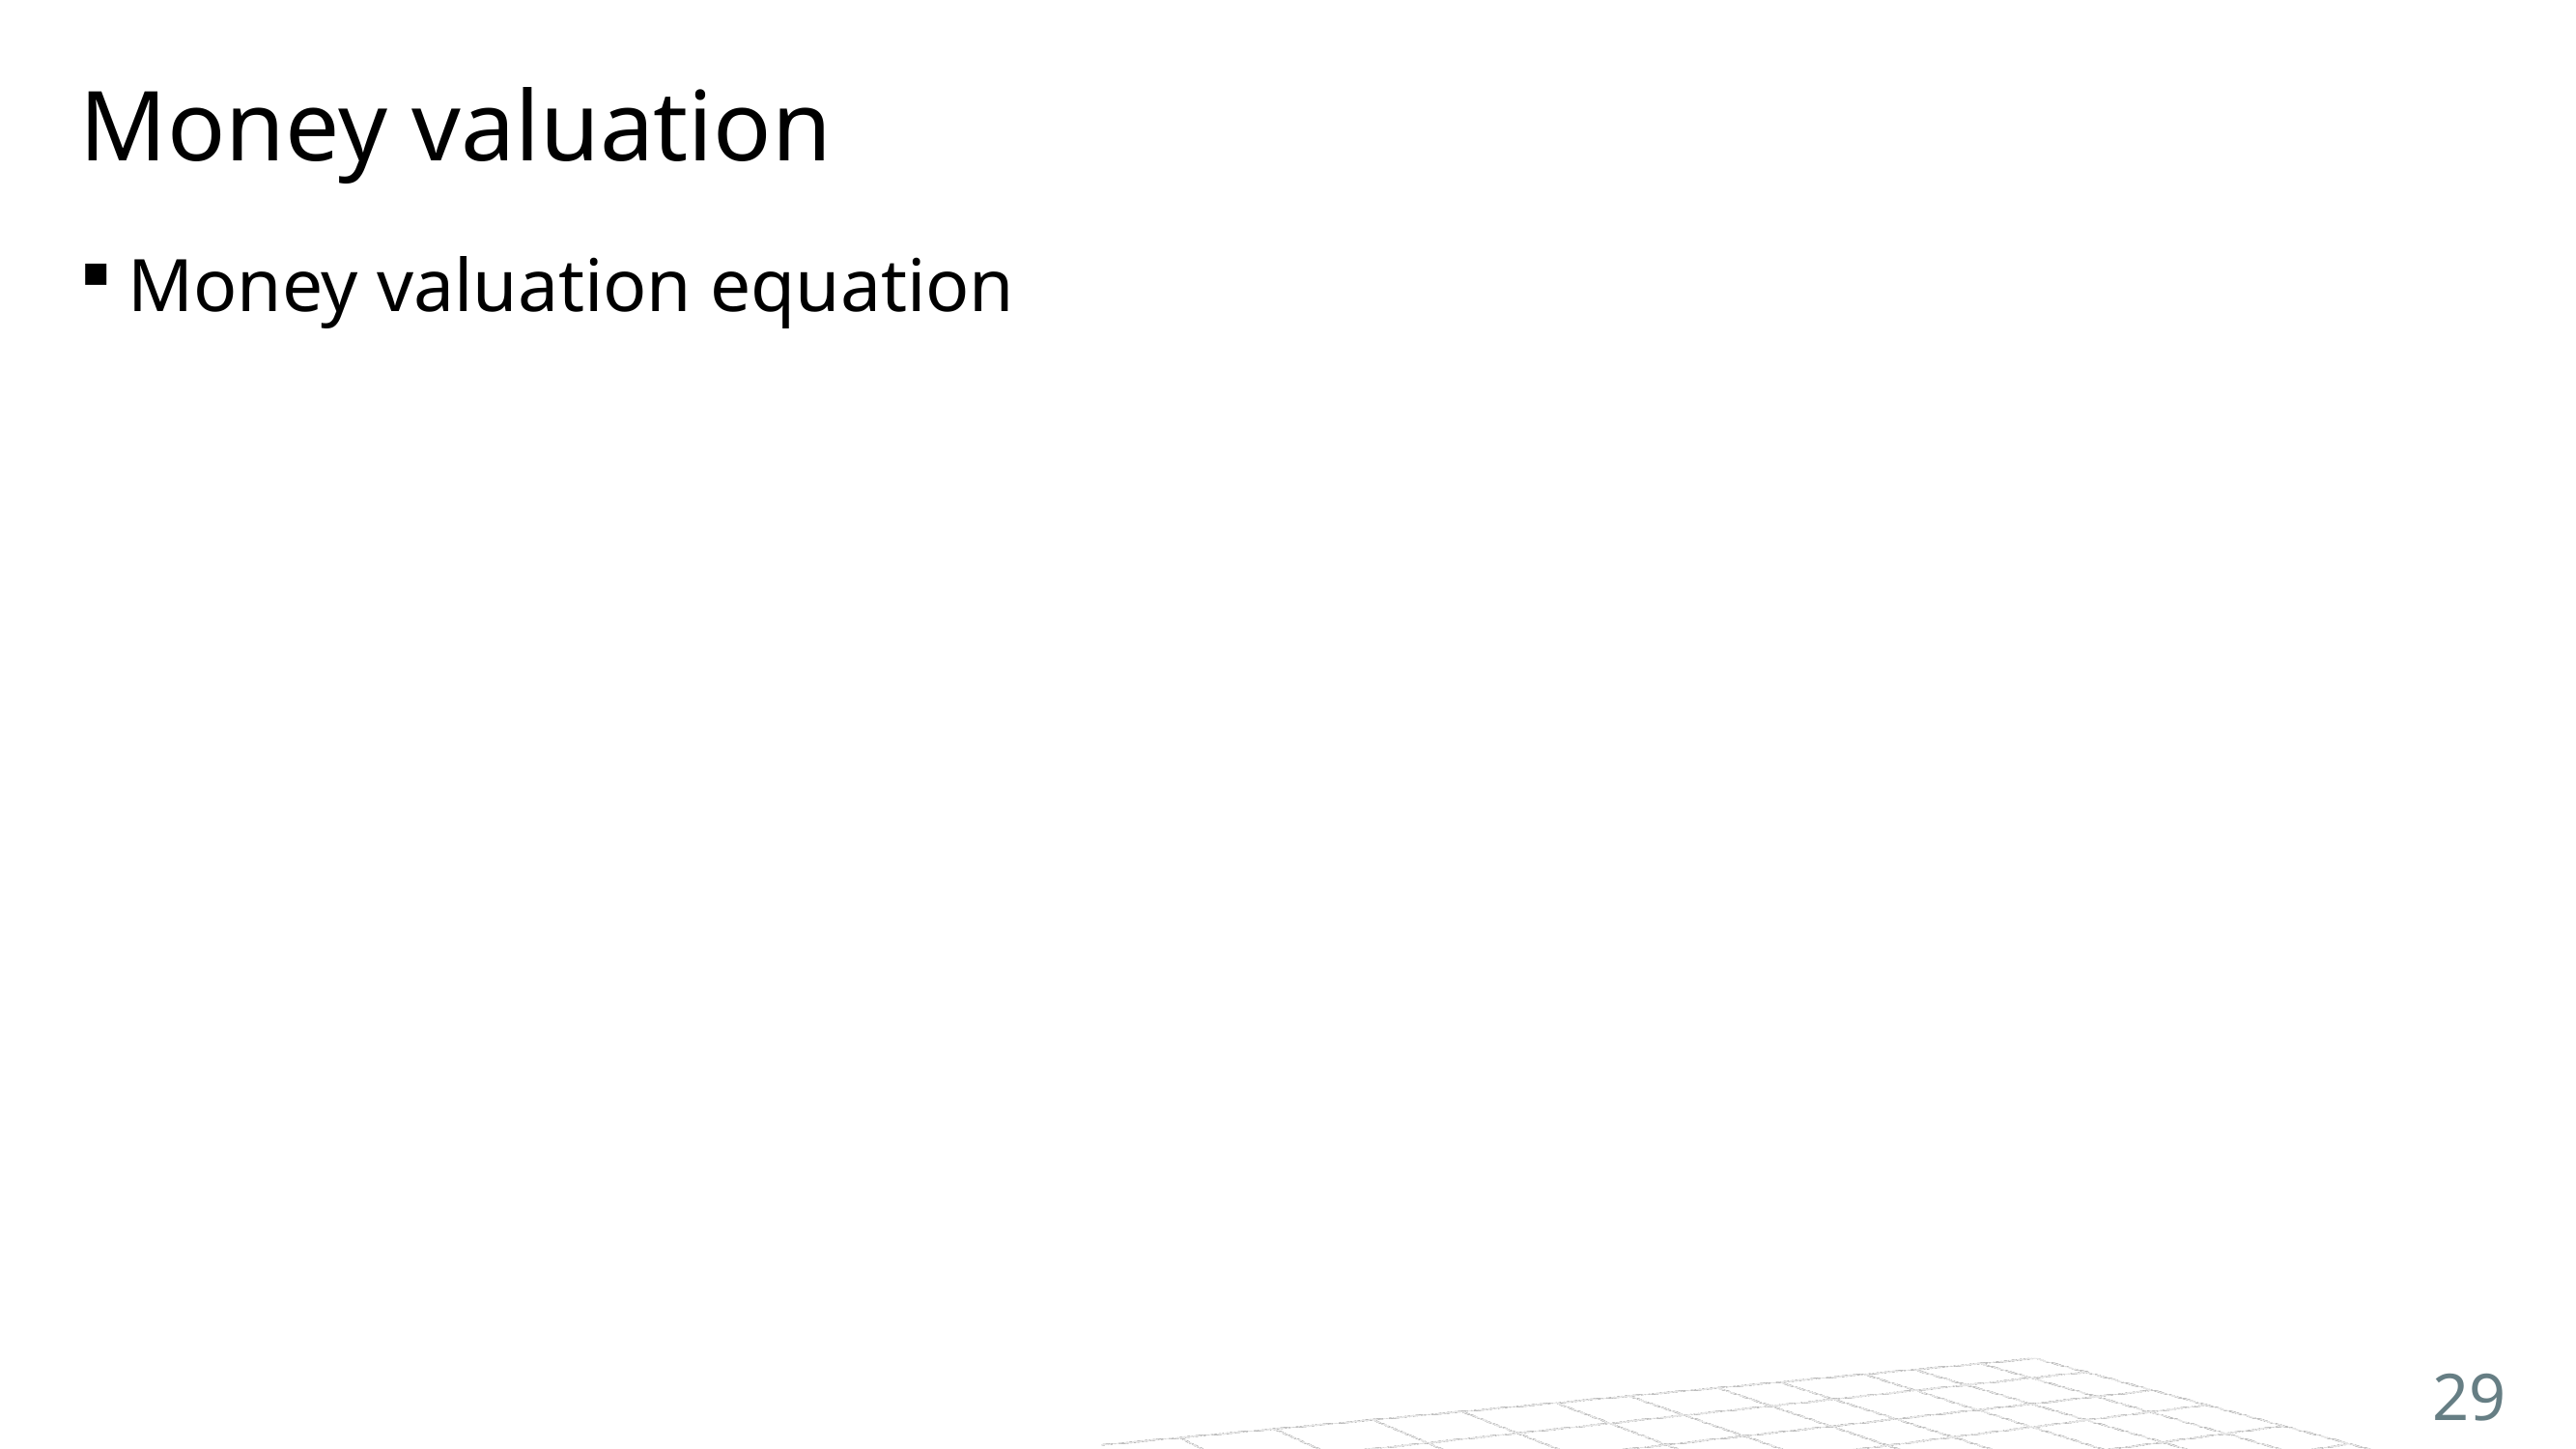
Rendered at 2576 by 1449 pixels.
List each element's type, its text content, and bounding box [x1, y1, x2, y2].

title Money valuation [65, 39, 2521, 220]
slide_number 29 [2364, 1356, 2521, 1444]
picture [1103, 1278, 2576, 1449]
